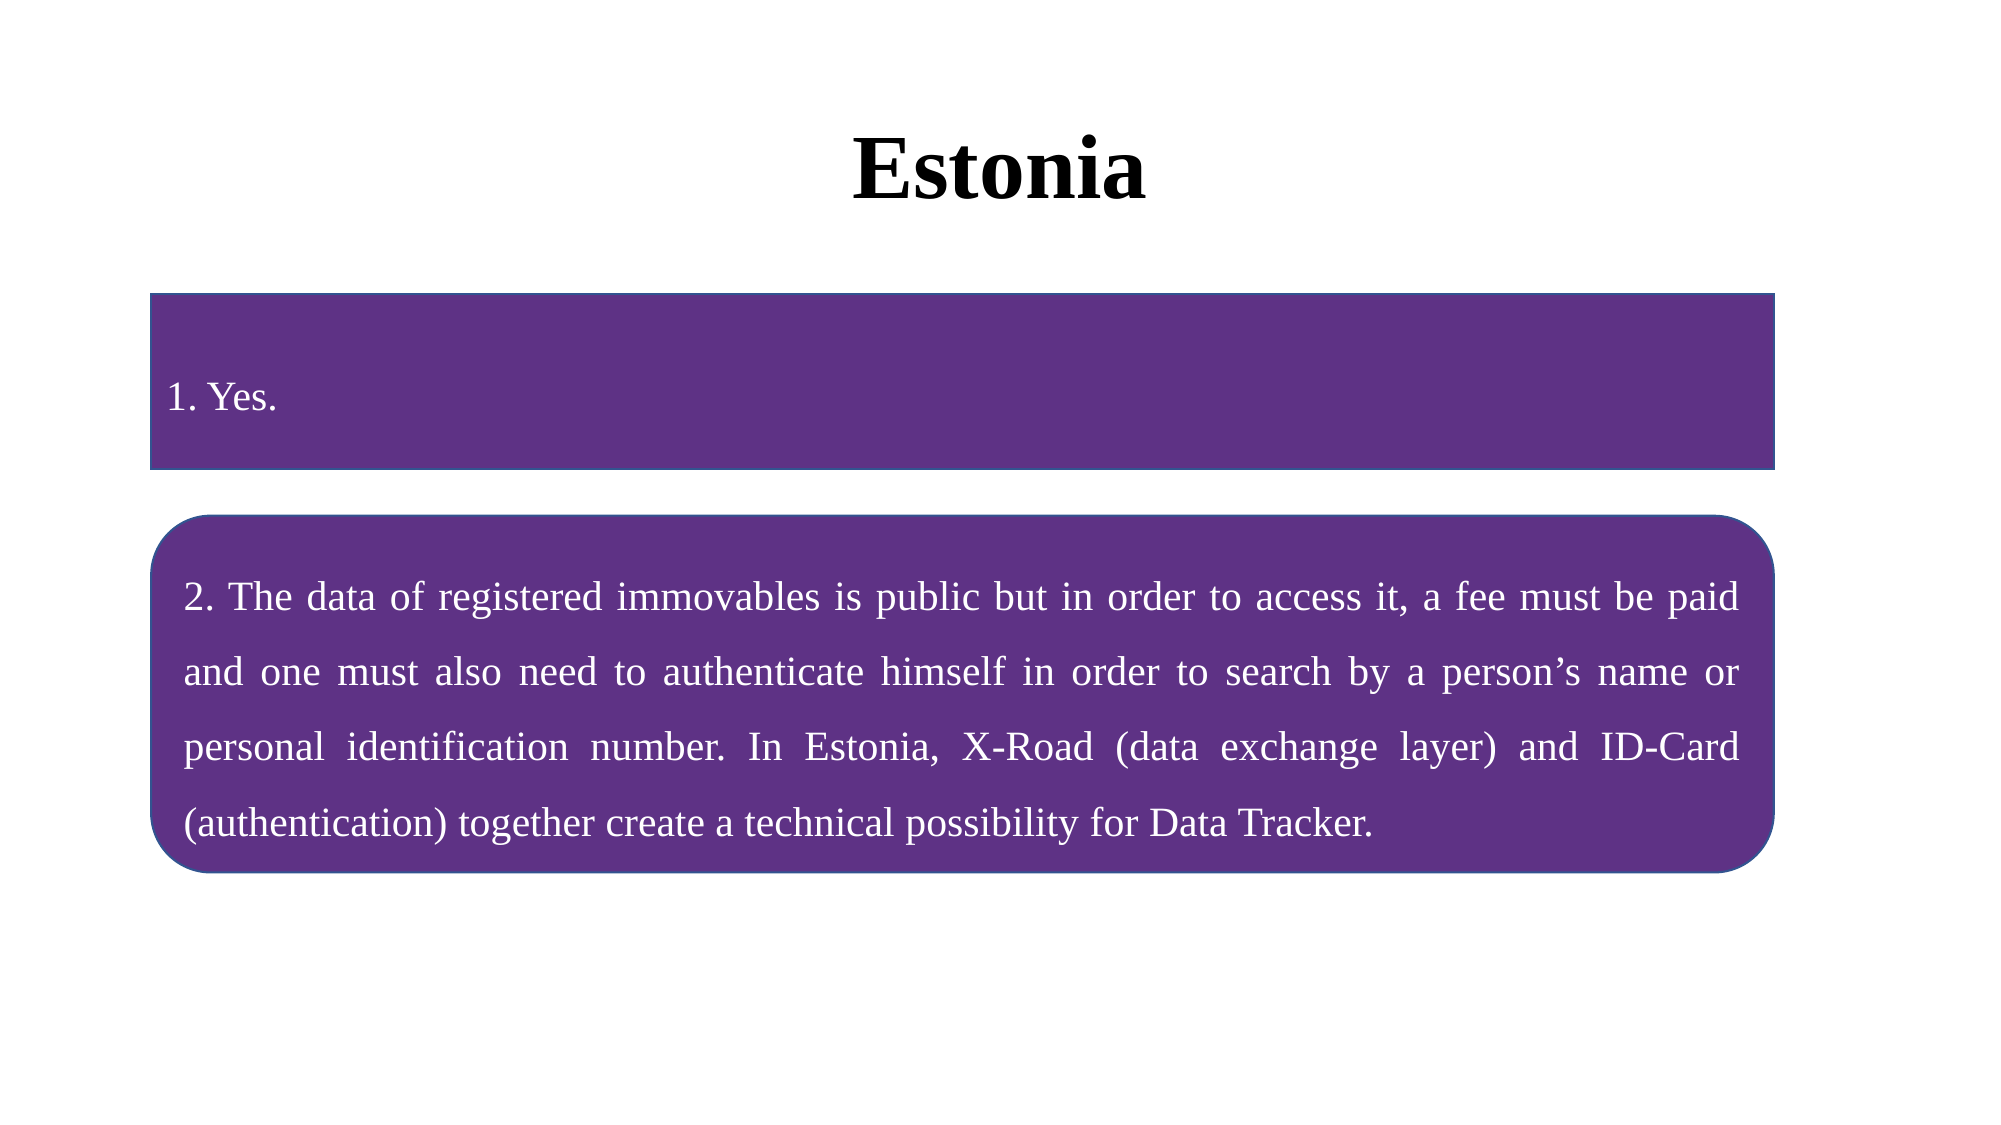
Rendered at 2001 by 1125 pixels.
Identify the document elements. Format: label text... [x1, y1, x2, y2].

list 1. Yes. [150, 293, 1775, 470]
title Estonia [137, 59, 1863, 278]
text_box 2. The data of registered immovables is public but in order to access it, a fee must be paid and one must also need to authenticate himself in order to search by a person’s name or personal identification number. In Estonia, X-Road (data exchange layer) and ID-Card (authentication) together create a technical possibility for Data Tracker. [150, 514, 1775, 874]
